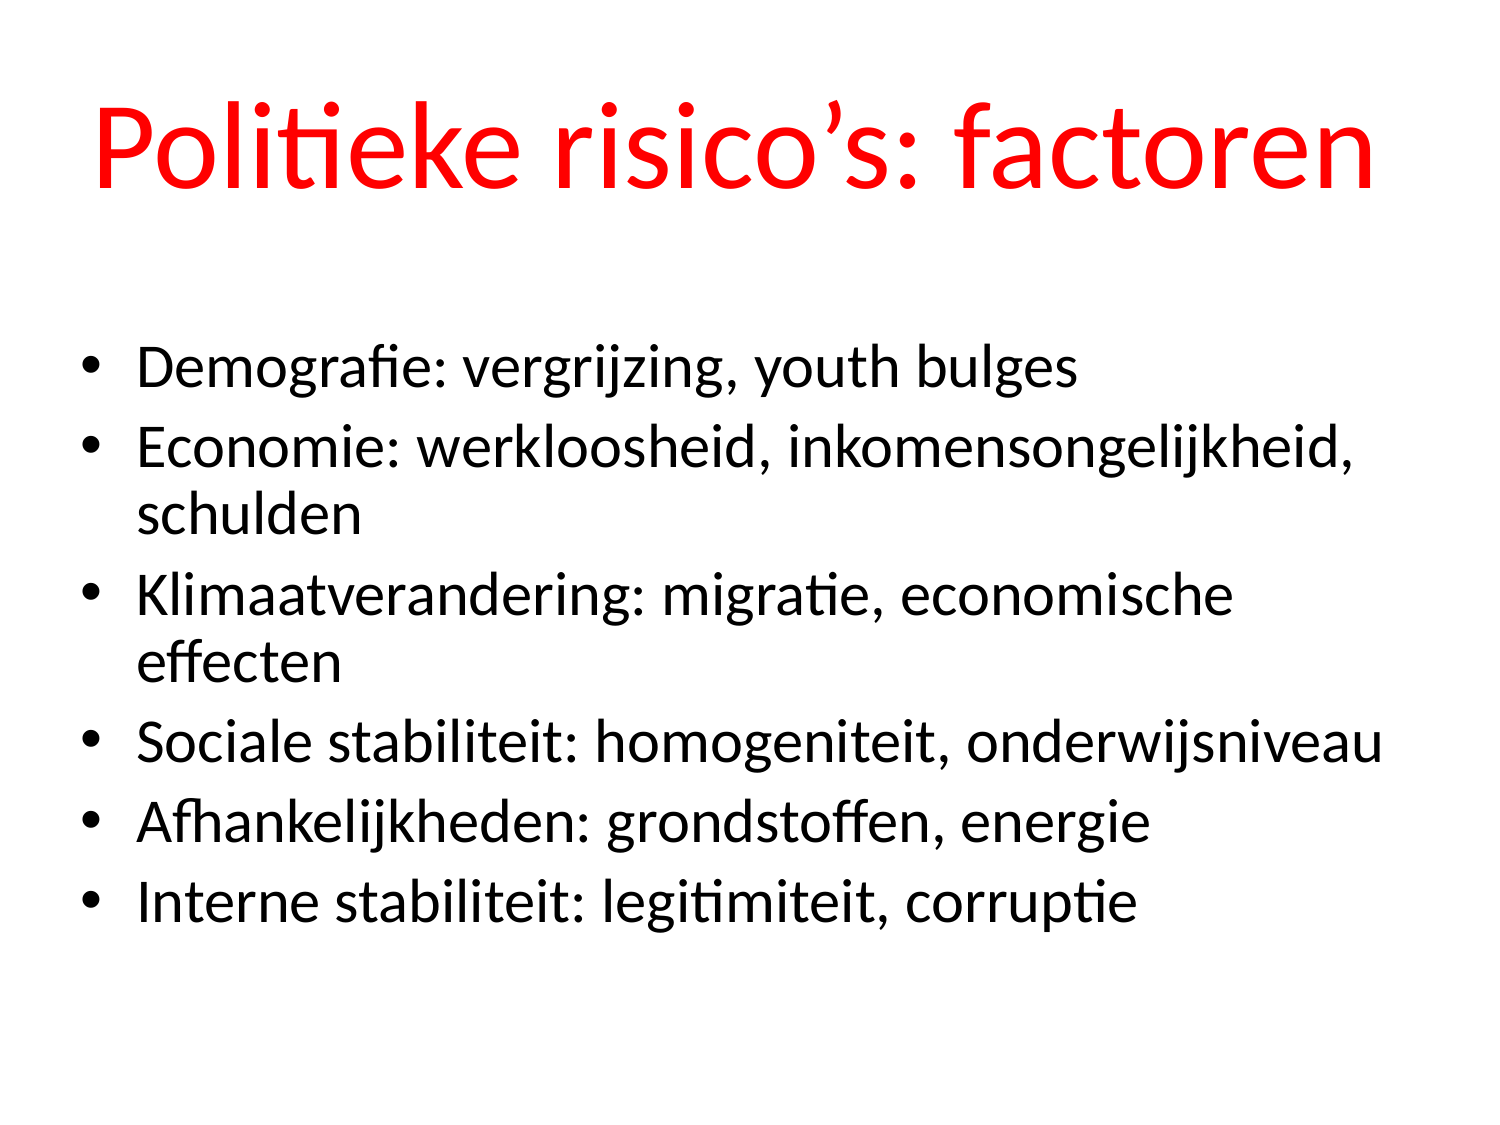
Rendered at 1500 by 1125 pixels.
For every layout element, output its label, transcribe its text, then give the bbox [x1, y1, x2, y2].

list Demografie: vergrijzing, youth bulges Economie: werkloosheid, inkomensongelijkheid, schulden Klimaatverandering: migratie, economische effecten Sociale stabiliteit: homogeniteit, onderwijsniveau Afhankelijkheden: grondstoffen, energie Interne stabiliteit: legitimiteit, corruptie [64, 326, 1416, 1069]
title Politieke risico’s: factoren [74, 44, 1426, 233]
